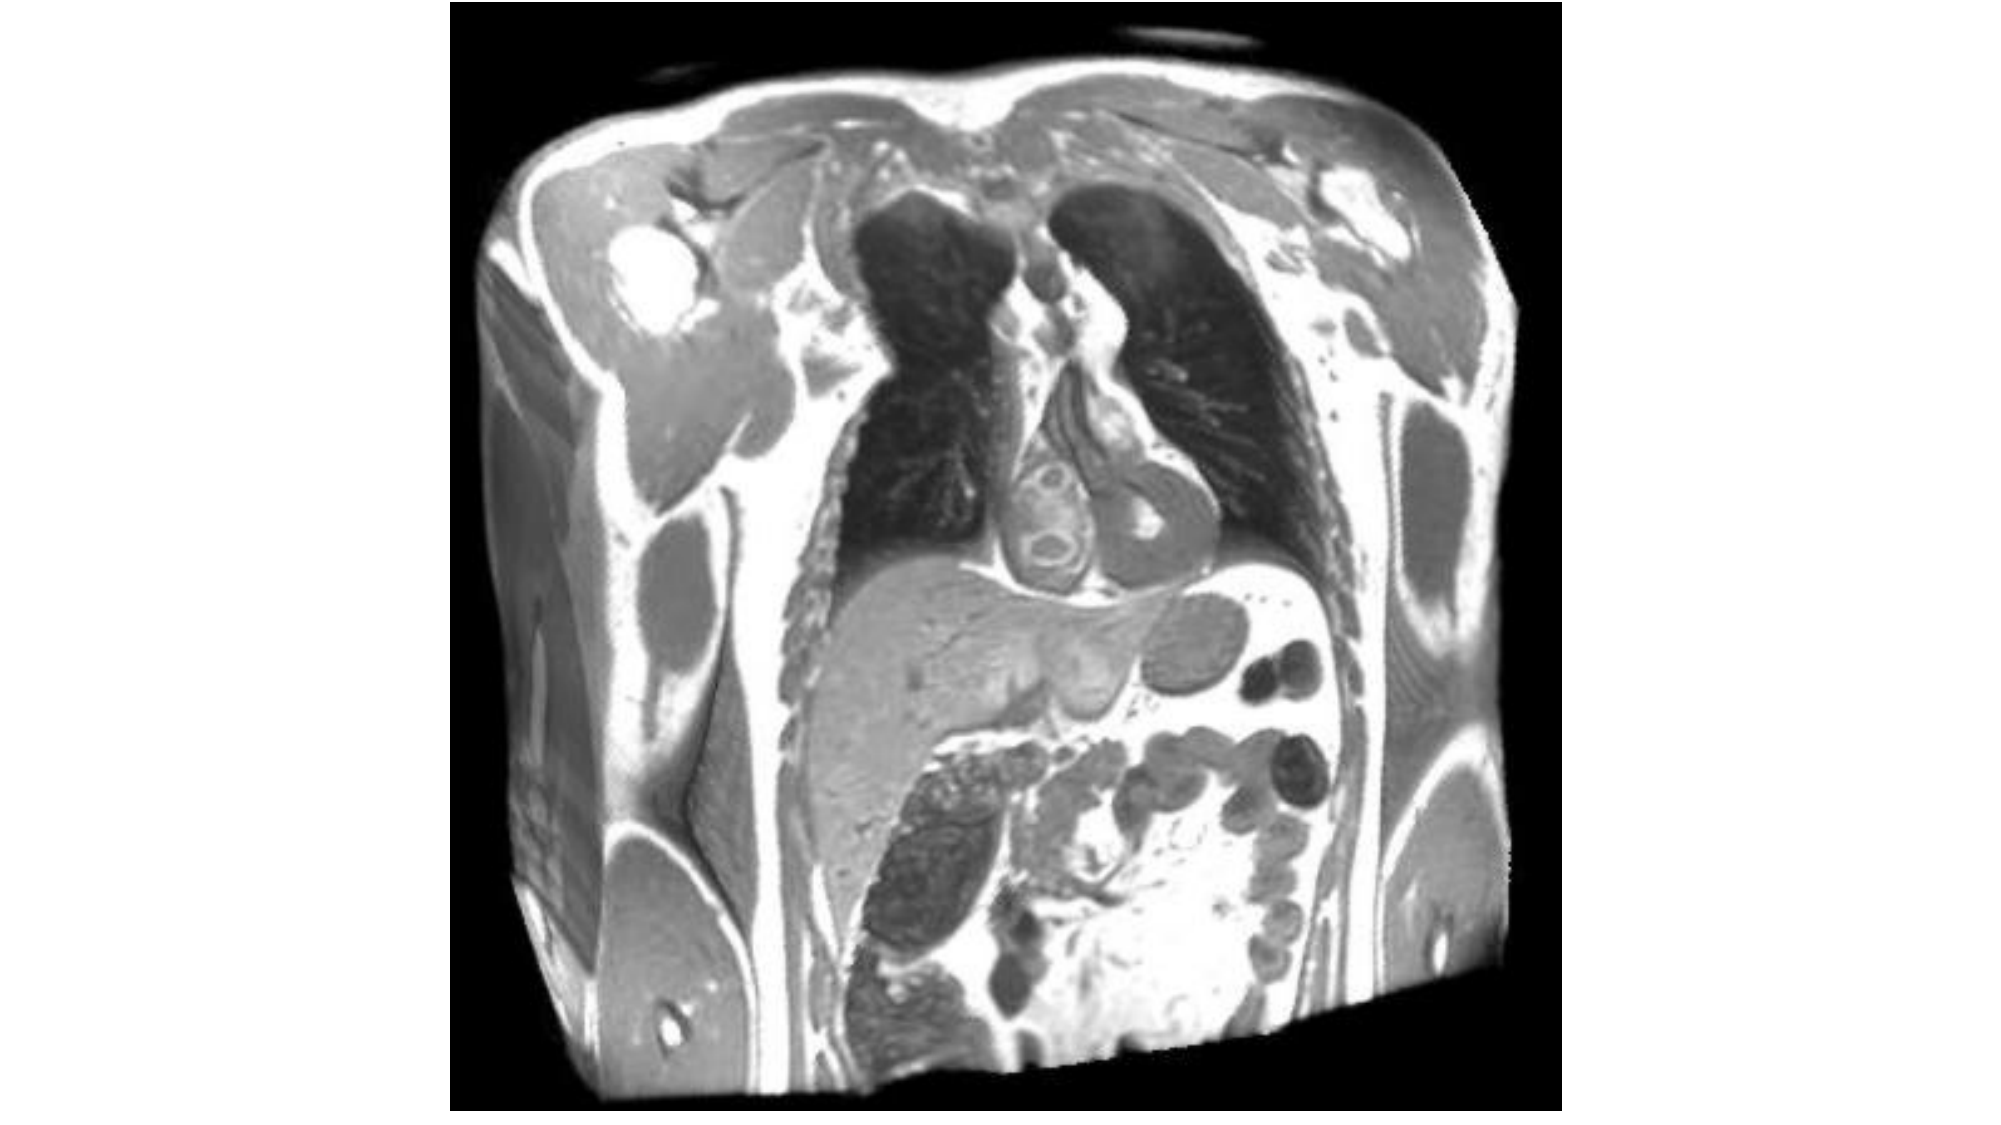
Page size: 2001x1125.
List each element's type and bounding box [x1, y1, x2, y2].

picture [450, 2, 1562, 1111]
